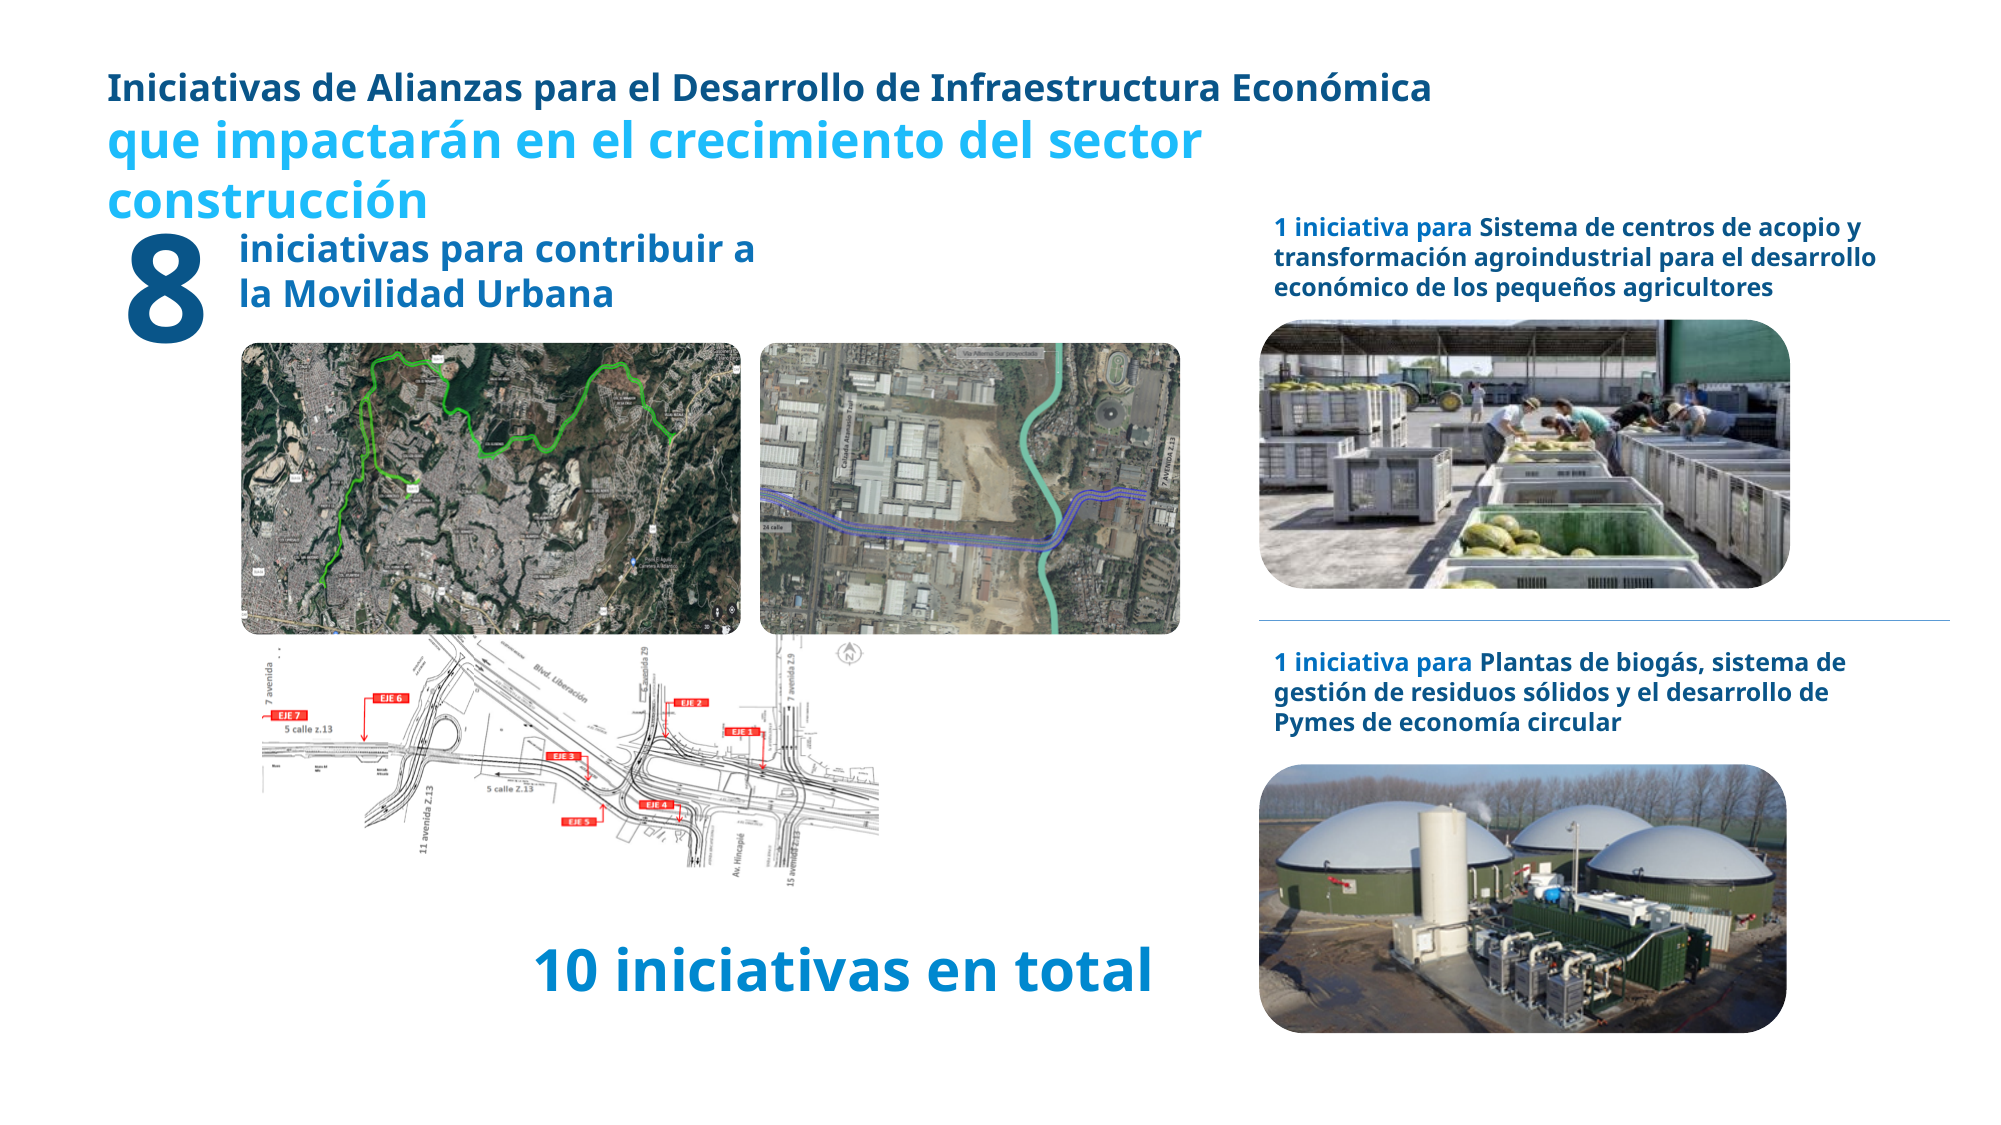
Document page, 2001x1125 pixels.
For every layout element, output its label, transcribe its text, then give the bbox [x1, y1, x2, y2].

picture [1259, 764, 1787, 1034]
text_box Iniciativas de Alianzas para el Desarrollo de Infraestructura Económica que impactarán en el crecimiento del sector construcción [92, 56, 1543, 237]
text_box 1 iniciativa para Plantas de biogás, sistema de gestión de residuos sólidos y el desarrollo de Pymes de economía circular [1259, 639, 1868, 744]
text_box 1 iniciativa para Sistema de centros de acopio y transformación agroindustrial para el desarrollo económico de los pequeños agricultores [1259, 203, 1914, 309]
text_box 10 iniciativas en total [507, 925, 1180, 1010]
text_box iniciativas para contribuir a la Movilidad Urbana [225, 218, 791, 323]
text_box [262, 614, 881, 888]
picture [1259, 319, 1791, 589]
picture [760, 342, 1181, 635]
picture [241, 342, 741, 635]
text_box 8 [108, 184, 225, 380]
